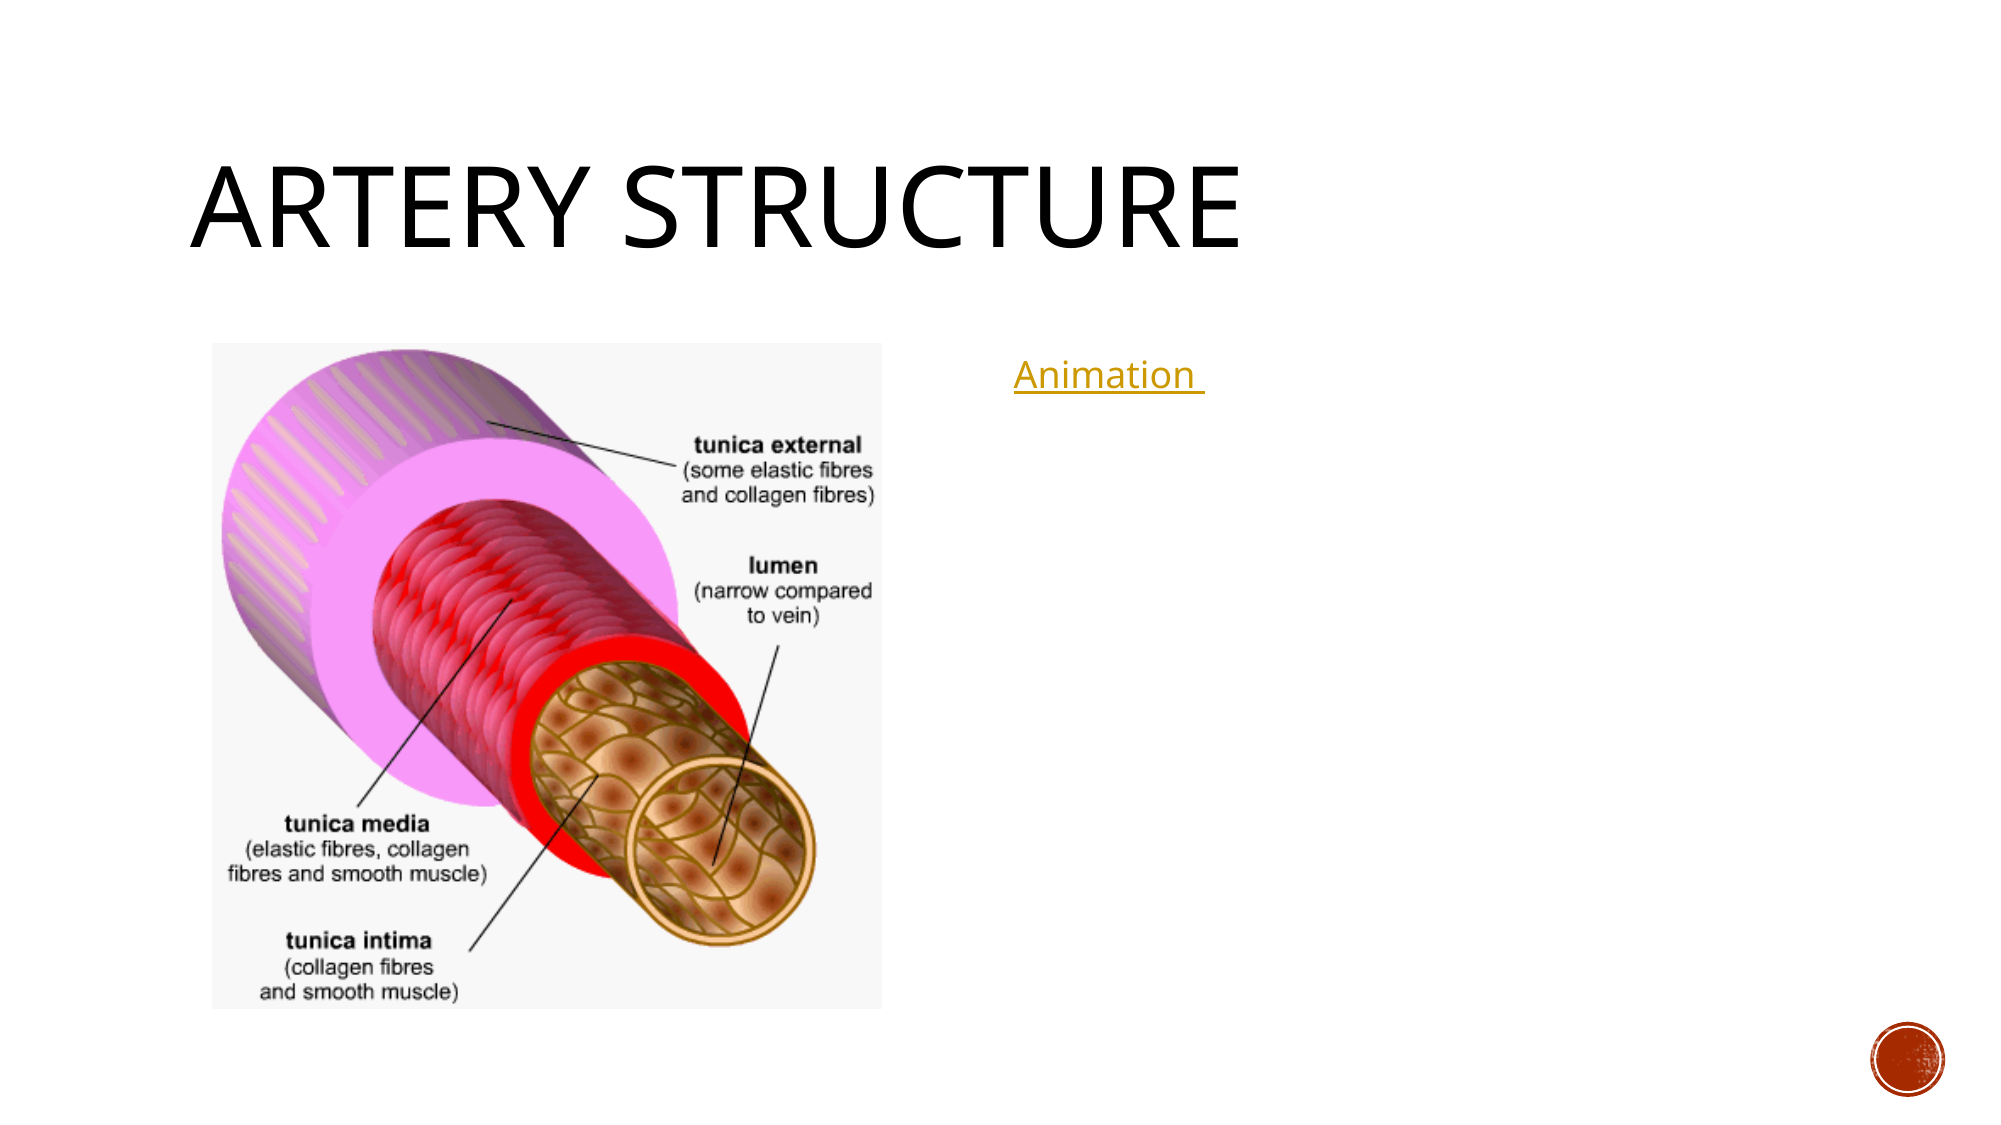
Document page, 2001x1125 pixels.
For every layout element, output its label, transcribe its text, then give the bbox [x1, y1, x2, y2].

title Artery structure [175, 79, 1826, 344]
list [215, 346, 881, 1007]
text_box Animation [998, 343, 1221, 410]
